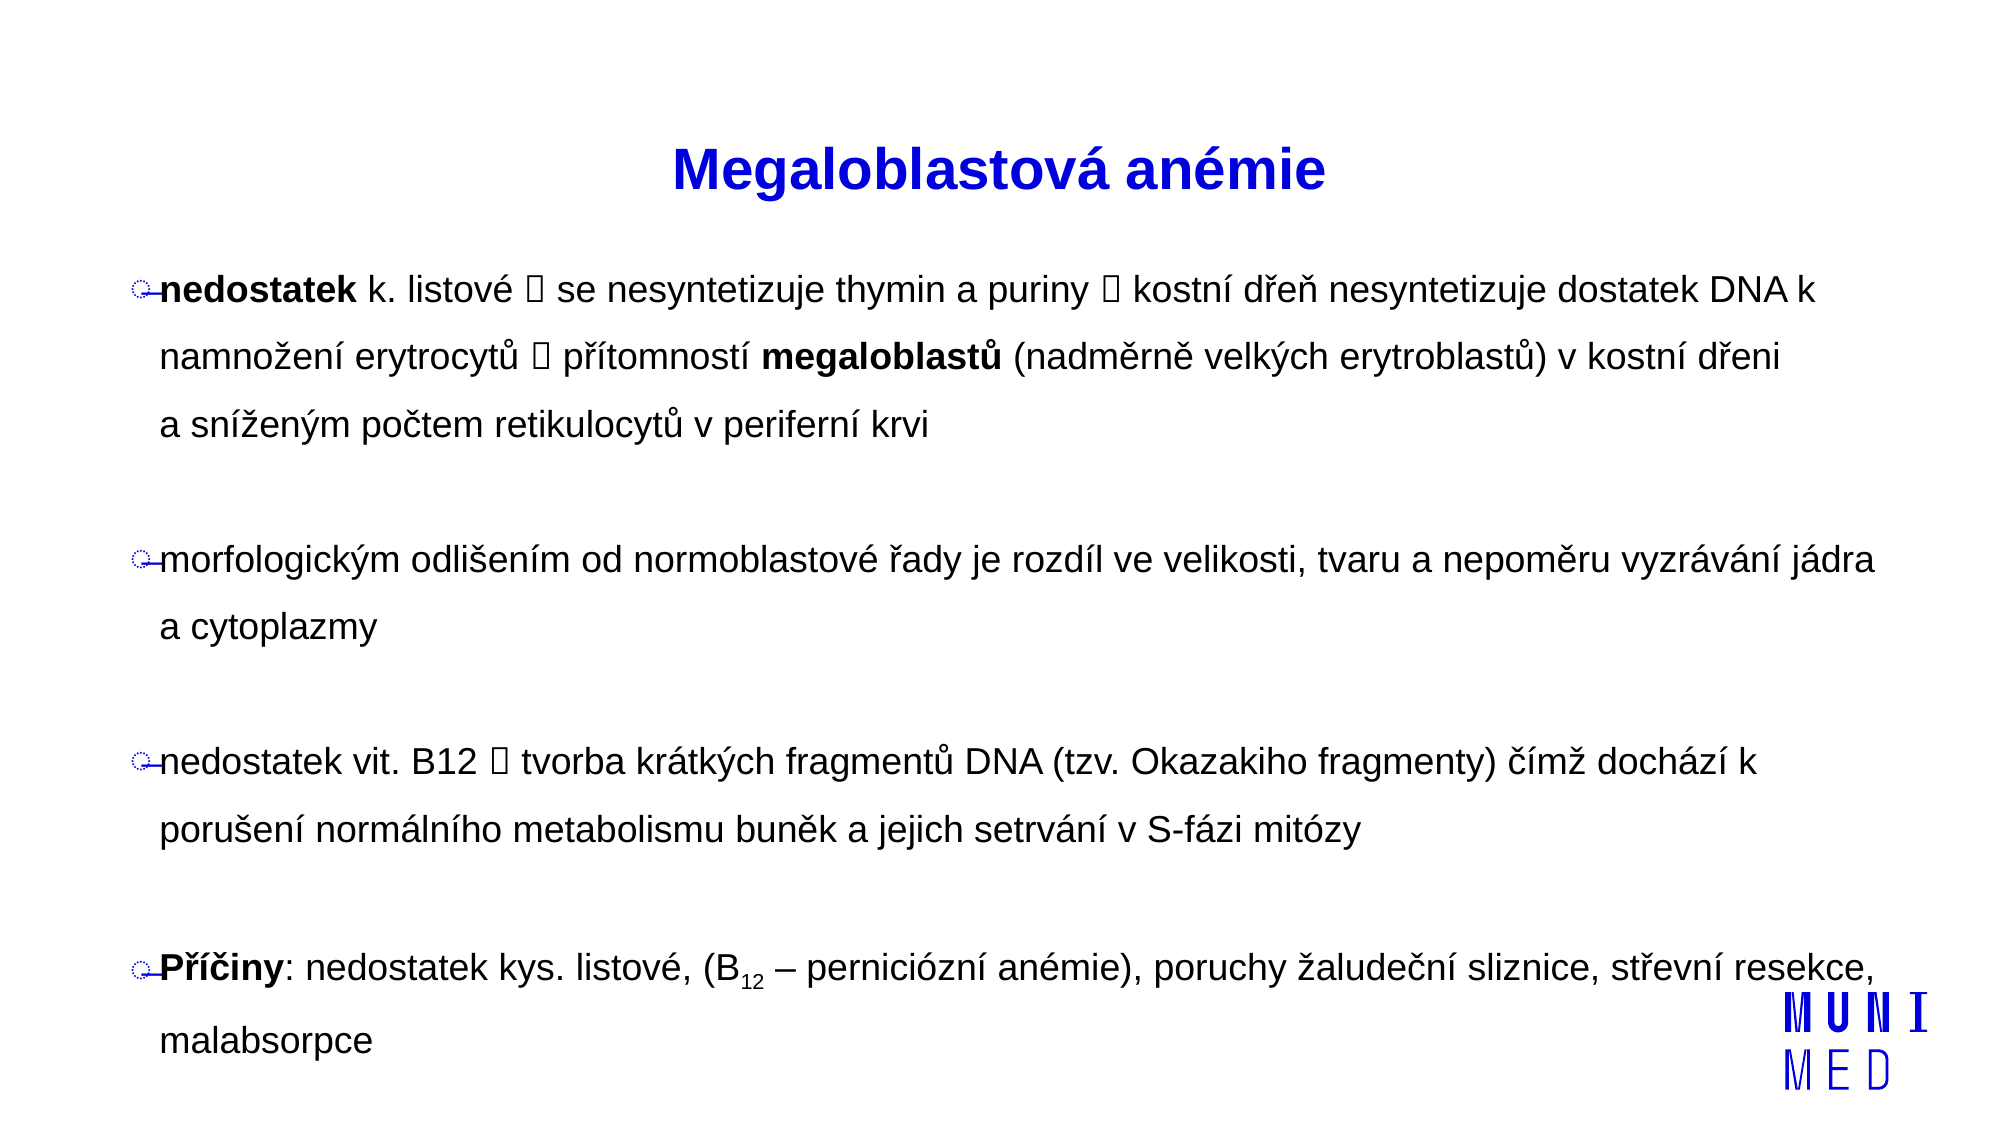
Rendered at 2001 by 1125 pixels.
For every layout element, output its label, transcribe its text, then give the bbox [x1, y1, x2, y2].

title Megaloblastová anémie [118, 118, 1883, 193]
list nedostatek k. listové  se nesyntetizuje thymin a puriny  kostní dřeň nesyntetizuje dostatek DNA k namnožení erytrocytů  přítomností megaloblastů (nadměrně velkých erytroblastů) v kostní dřeni a sníženým počtem retikulocytů v periferní krvi morfologickým odlišením od normoblastové řady je rozdíl ve velikosti, tvaru a nepoměru vyzrávání jádra a cytoplazmy nedostatek vit. B12  tvorba krátkých fragmentů DNA (tzv. Okazakiho fragmenty) čímž dochází k porušení normálního metabolismu buněk a jejich setrvání v S-fázi mitózy Příčiny: nedostatek kys. listové, (B12 – perniciózní anémie), poruchy žaludeční sliznice, střevní resekce, malabsorpce [118, 242, 1883, 1046]
